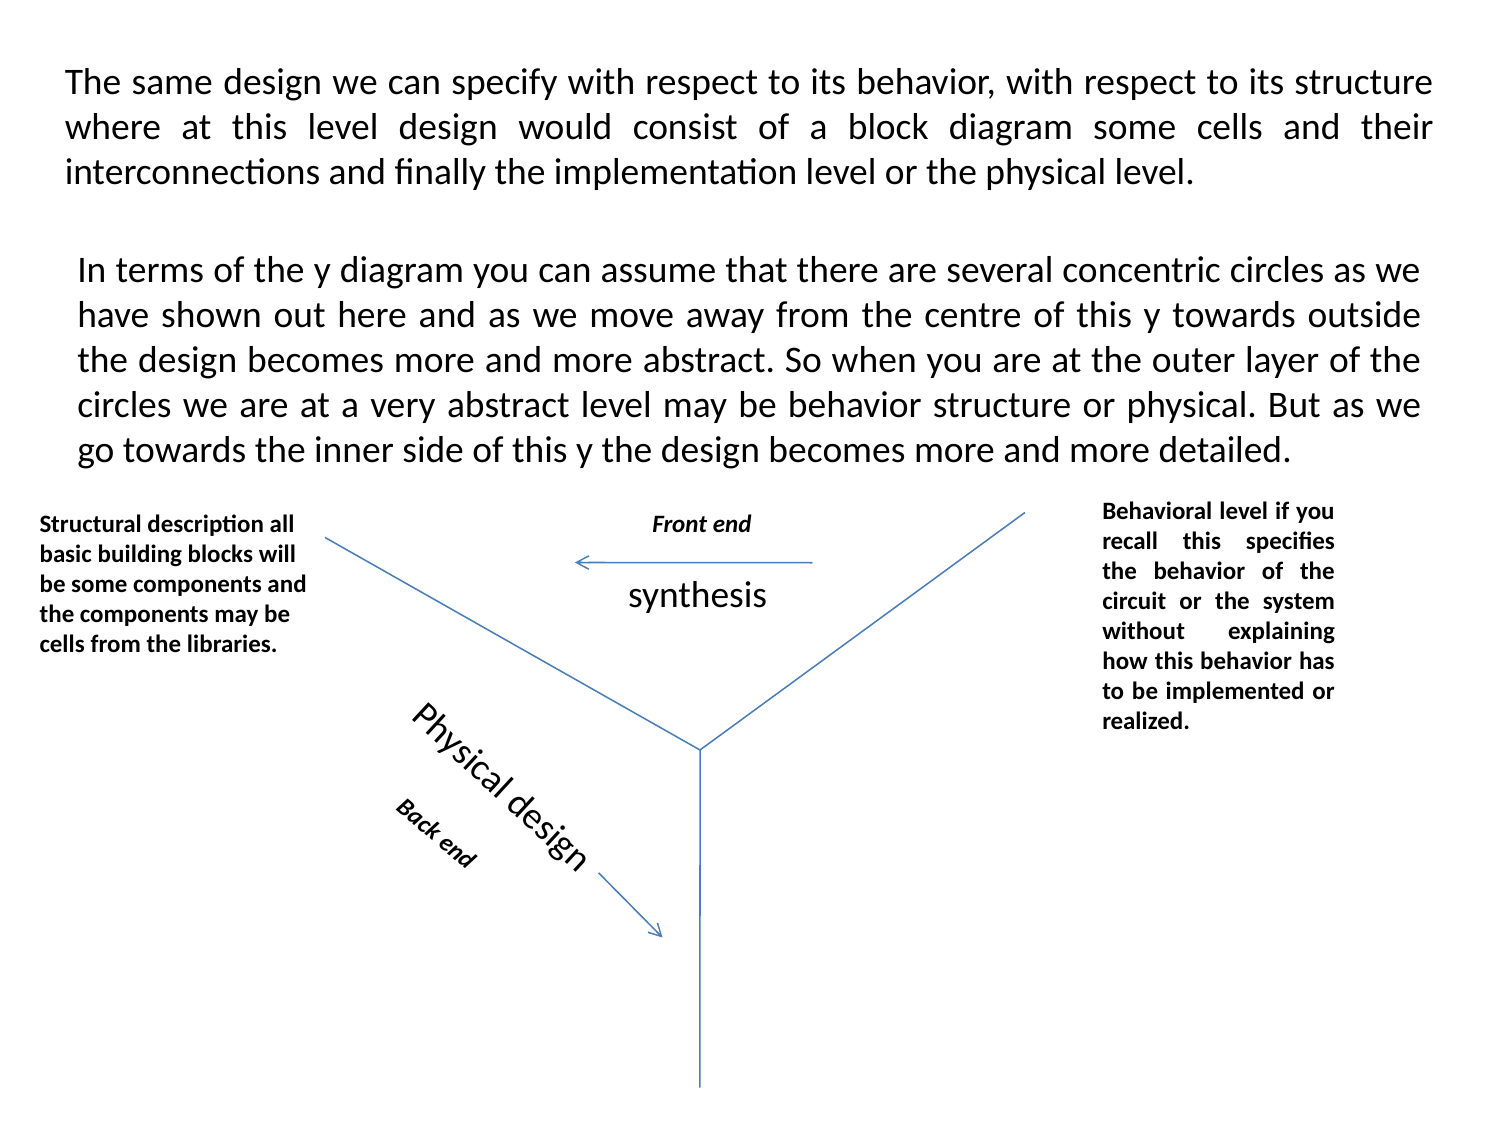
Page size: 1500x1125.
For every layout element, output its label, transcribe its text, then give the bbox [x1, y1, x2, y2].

text_box Front end [637, 500, 767, 535]
text_box Behavioral level if you recall this specifies the behavior of the circuit or the system without explaining how this behavior has to be implemented or realized. [1087, 487, 1350, 742]
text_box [324, 537, 694, 751]
text_box Physical design [430, 758, 619, 895]
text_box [599, 873, 663, 938]
text_box Structural description all basic building blocks will be some components and the components may be cells from the libraries. [24, 500, 338, 665]
text_box The same design we can specify with respect to its behavior, with respect to its structure where at this level design would consist of a block diagram some cells and their interconnections and finally the implementation level or the physical level. [50, 49, 1450, 200]
text_box Back end [376, 775, 500, 890]
text_box In terms of the y diagram you can assume that there are several concentric circles as we have shown out here and as we move away from the centre of this y towards outside the design becomes more and more abstract. So when you are at the outer layer of the circles we are at a very abstract level may be behavior structure or physical. But as we go towards the inner side of this y the design becomes more and more detailed. [62, 237, 1438, 478]
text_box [699, 512, 1026, 751]
